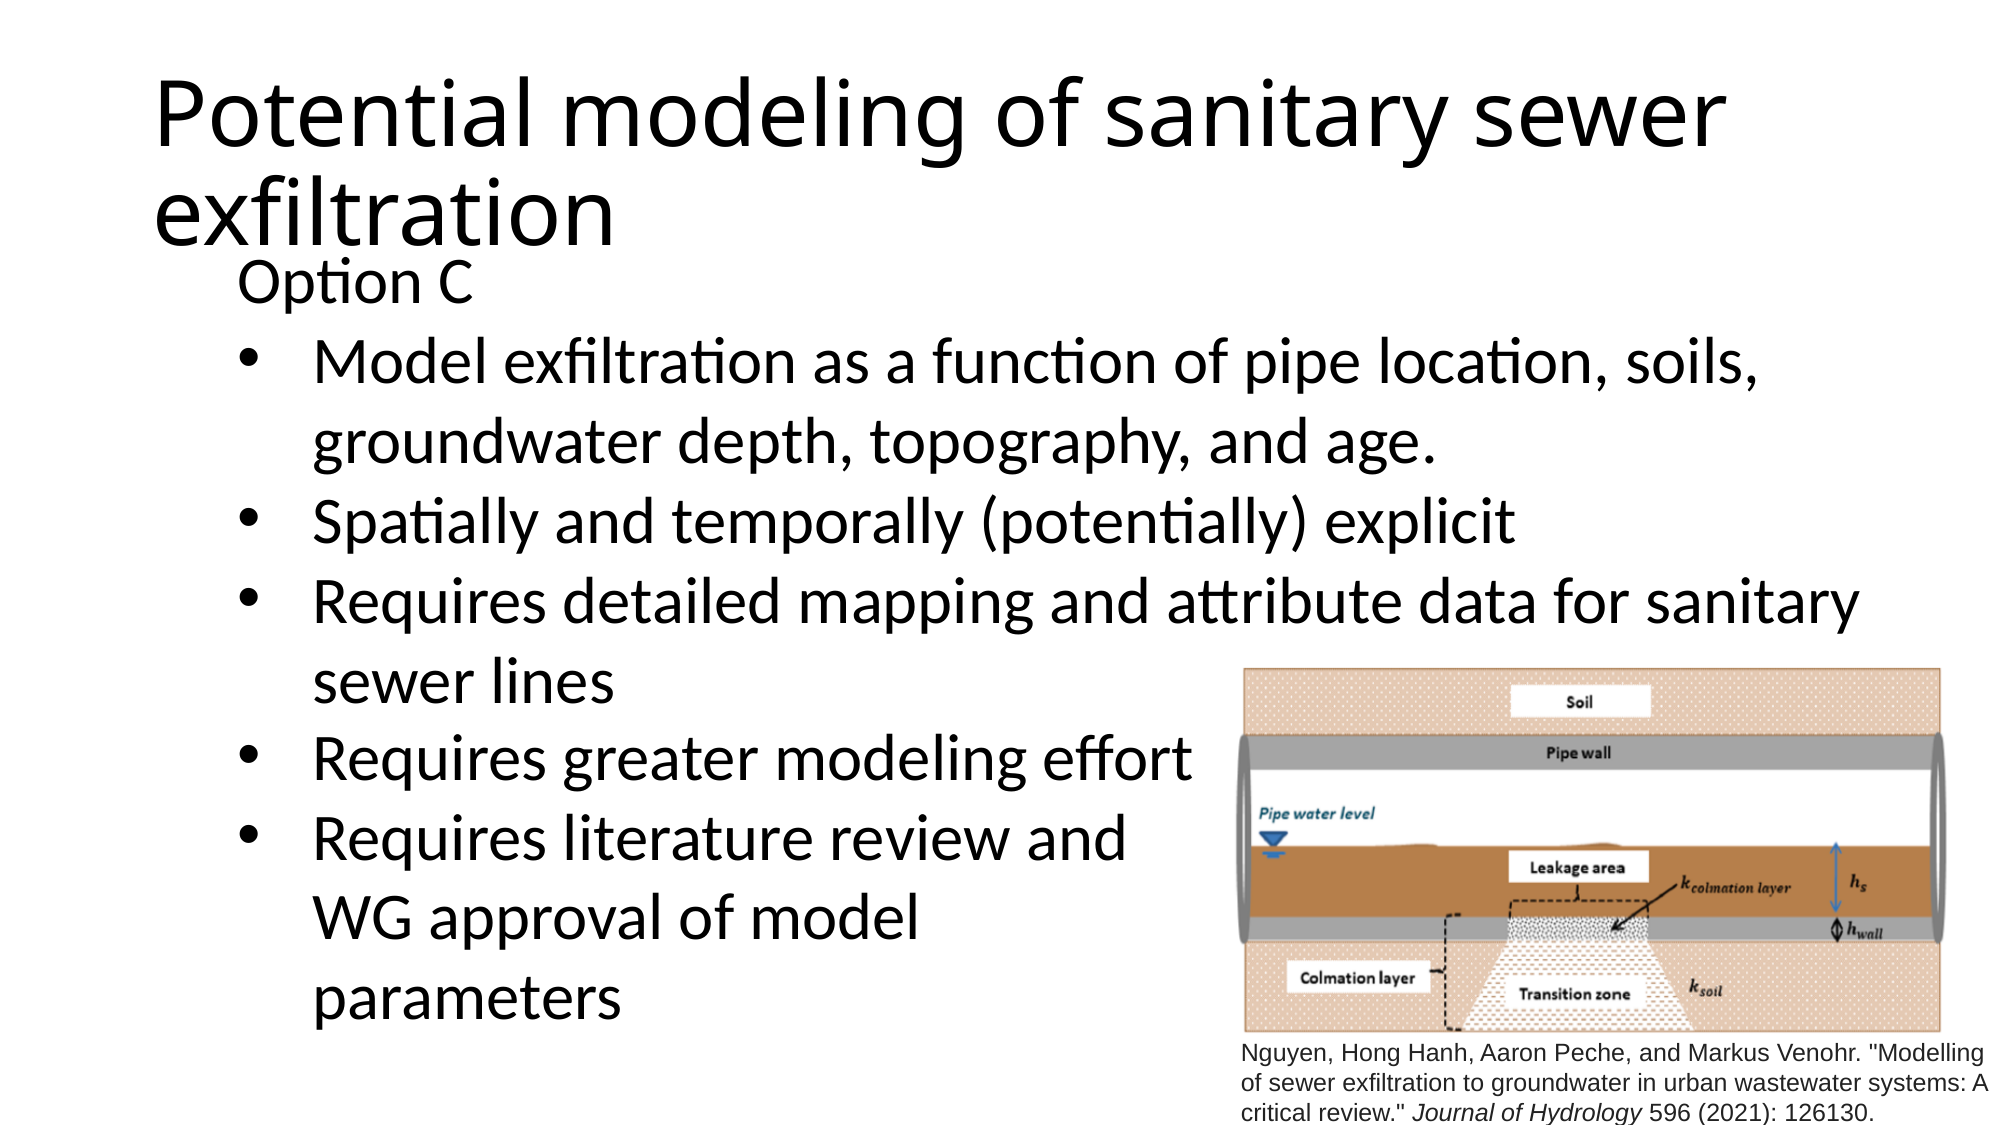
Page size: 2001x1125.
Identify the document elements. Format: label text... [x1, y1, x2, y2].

picture [1226, 656, 1950, 1040]
text_box Nguyen, Hong Hanh, Aaron Peche, and Markus Venohr. "Modelling of sewer exfiltration to groundwater in urban wastewater systems: A critical review." Journal of Hydrology 596 (2021): 126130. [1226, 1029, 2000, 1125]
text_box Requires greater modeling effort Requires literature review and WG approval of model parameters [222, 705, 1216, 1086]
text_box Potential modeling of sanitary sewer exfiltration [137, 59, 1934, 278]
text_box Option C Model exfiltration as a function of pipe location, soils, groundwater depth, topography, and age. Spatially and temporally (potentially) explicit Requires detailed mapping and attribute data for sanitary sewer lines [222, 229, 1888, 724]
